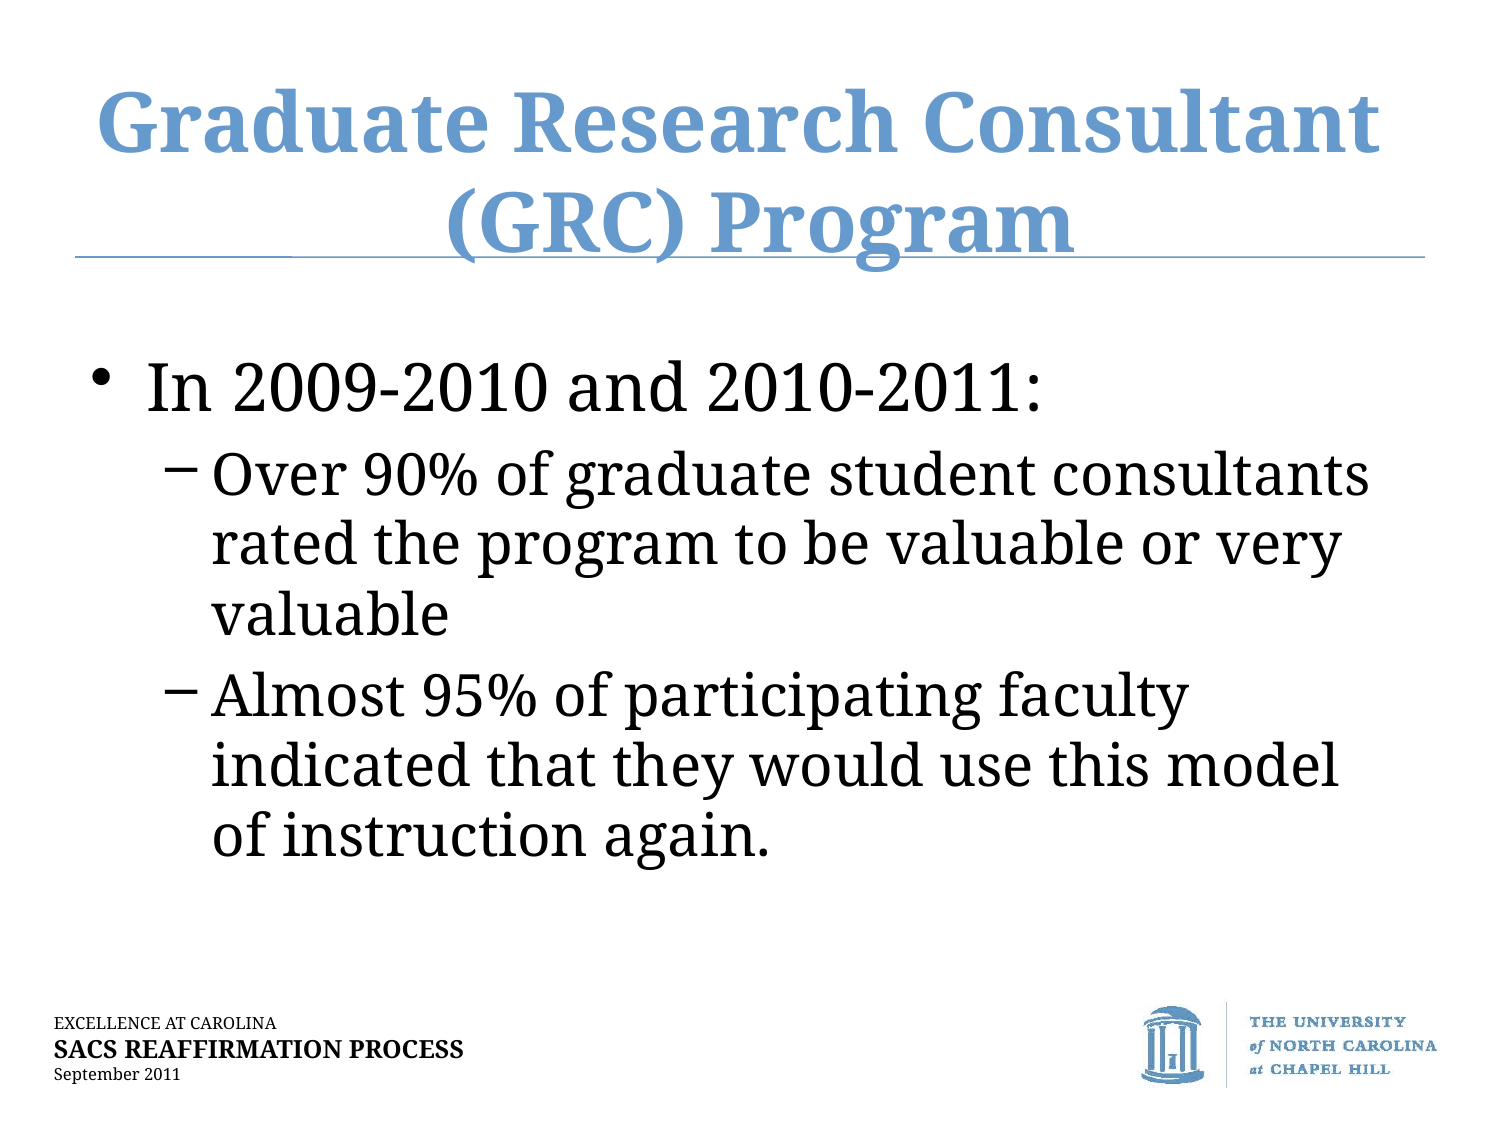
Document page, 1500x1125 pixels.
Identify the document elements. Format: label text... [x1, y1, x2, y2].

picture [1125, 987, 1488, 1088]
list In 2009-2010 and 2010-2011: Over 90% of graduate student consultants rated the program to be valuable or very valuable Almost 95% of participating faculty indicated that they would use this model of instruction again. [75, 337, 1425, 975]
title Graduate Research Consultant (GRC) Program [75, 87, 1425, 250]
